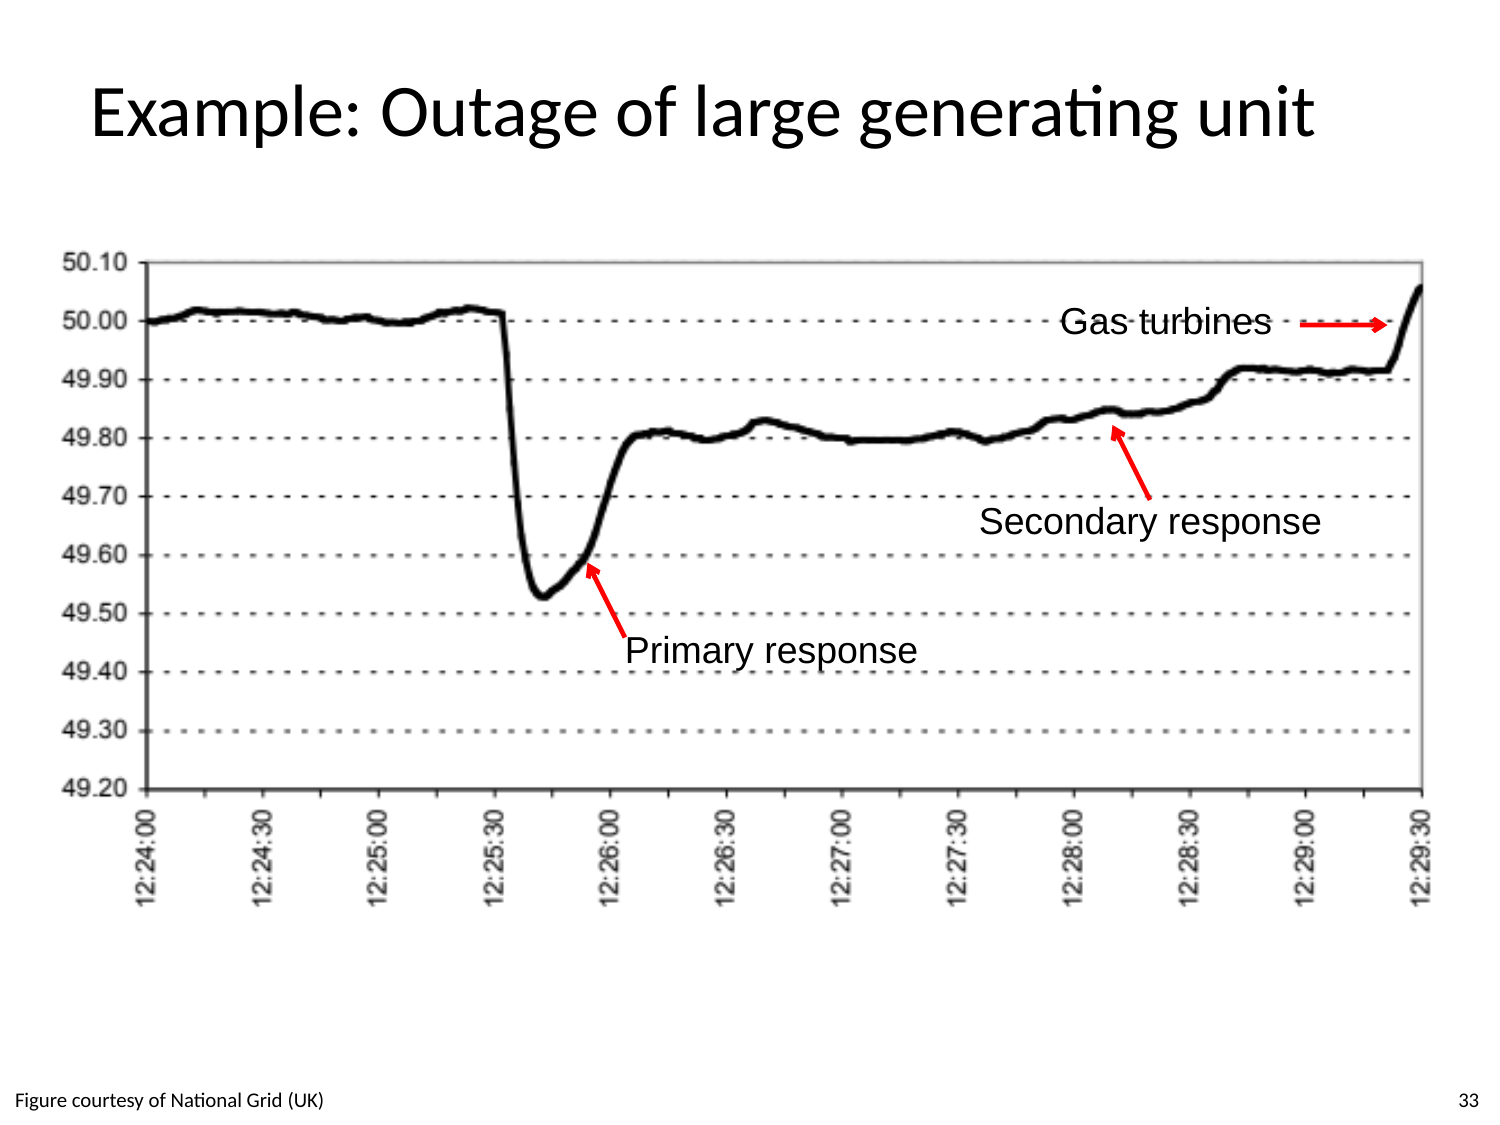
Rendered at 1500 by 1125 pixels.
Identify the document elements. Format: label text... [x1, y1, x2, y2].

slide_number 33 [1144, 1069, 1495, 1125]
title Example: Outage of large generating unit [75, 19, 1425, 178]
slide_number Figure courtesy of National Grid (UK) [0, 1069, 491, 1125]
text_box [24, 179, 1476, 946]
